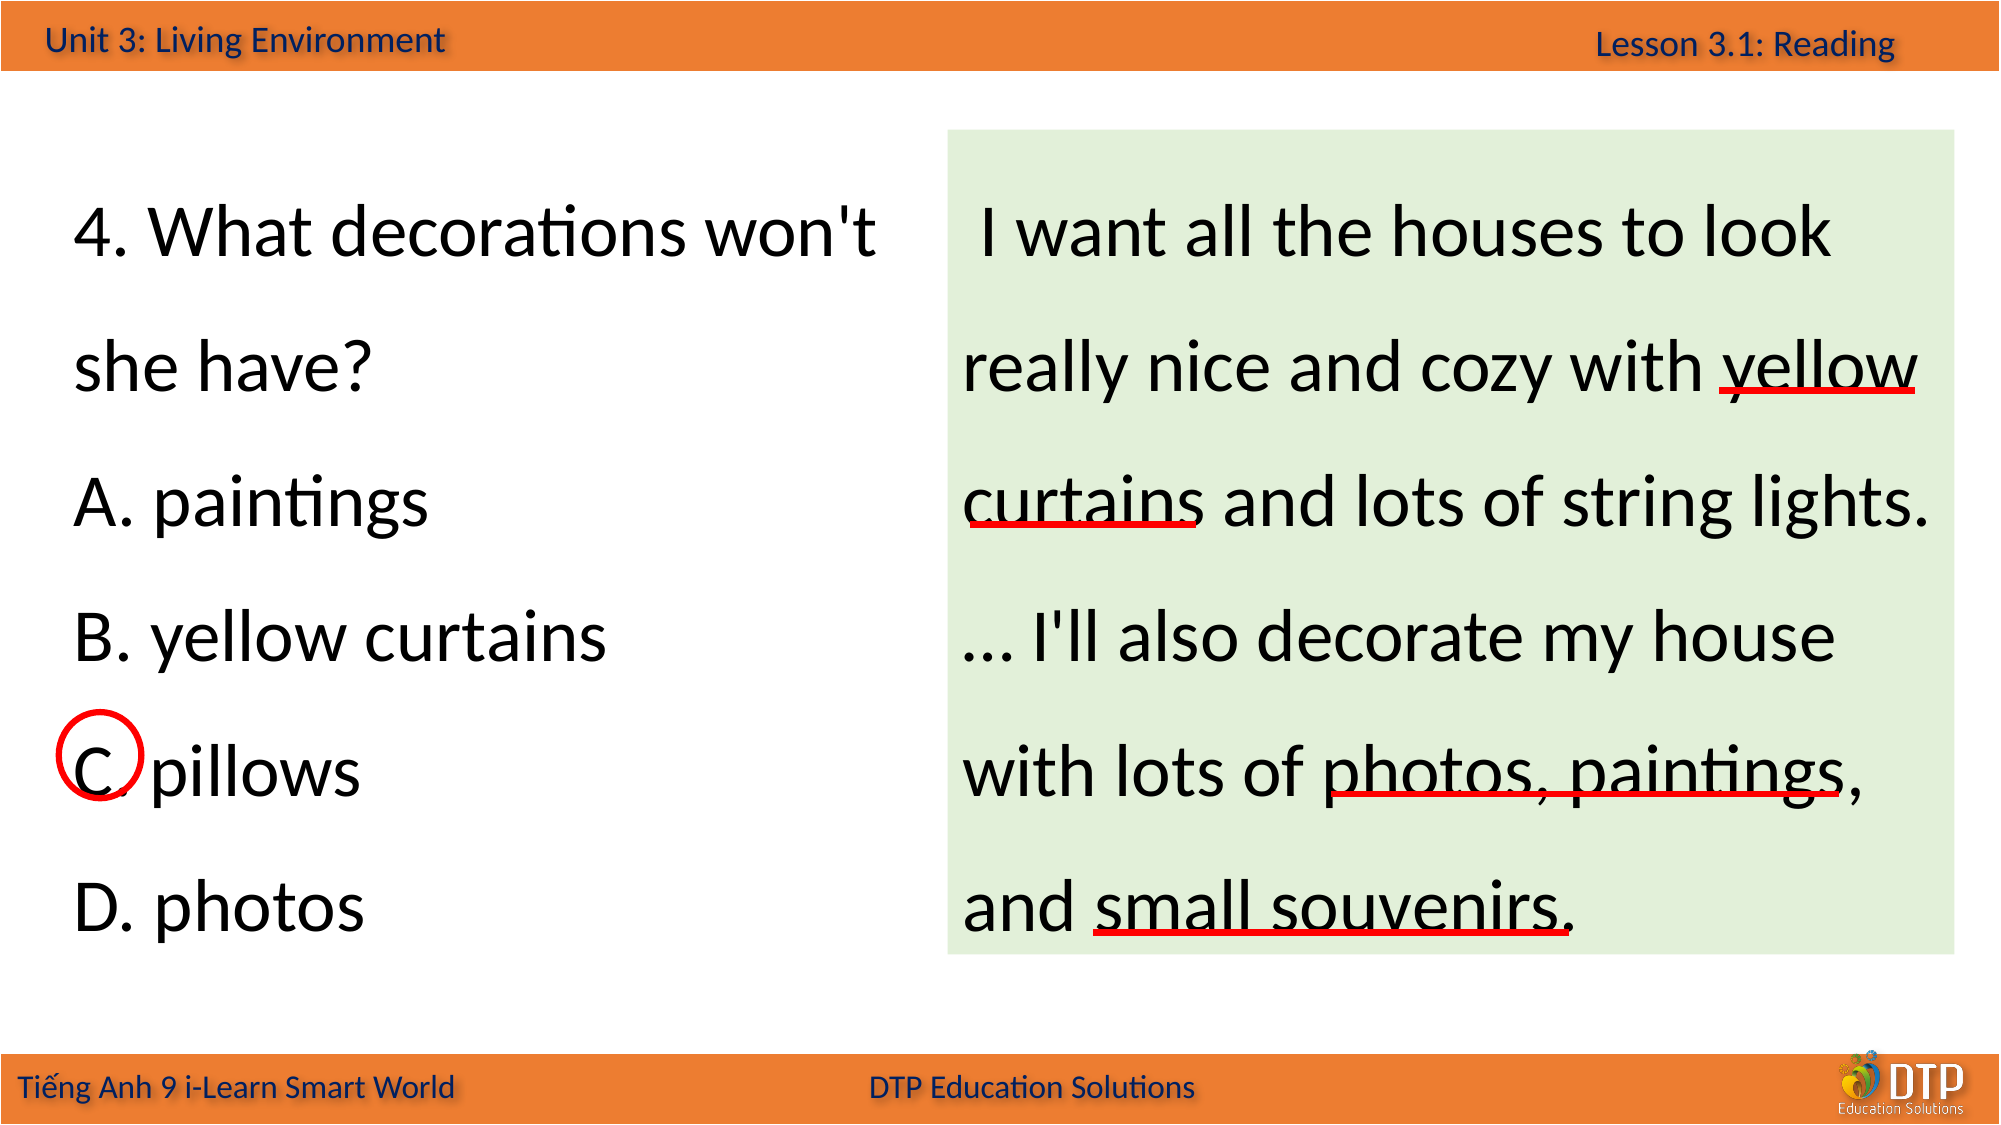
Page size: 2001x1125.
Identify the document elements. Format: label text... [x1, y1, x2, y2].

text_box [57, 711, 143, 800]
text_box I want all the houses to look really nice and cozy with yellow curtains and lots of string lights. … I'll also decorate my house with lots of photos, paintings, and small souvenirs. [947, 129, 1955, 955]
text_box 4. What decorations won't she have? A. paintings B. yellow curtains C. pillows D. photos [58, 129, 947, 955]
picture [1839, 1050, 1963, 1114]
